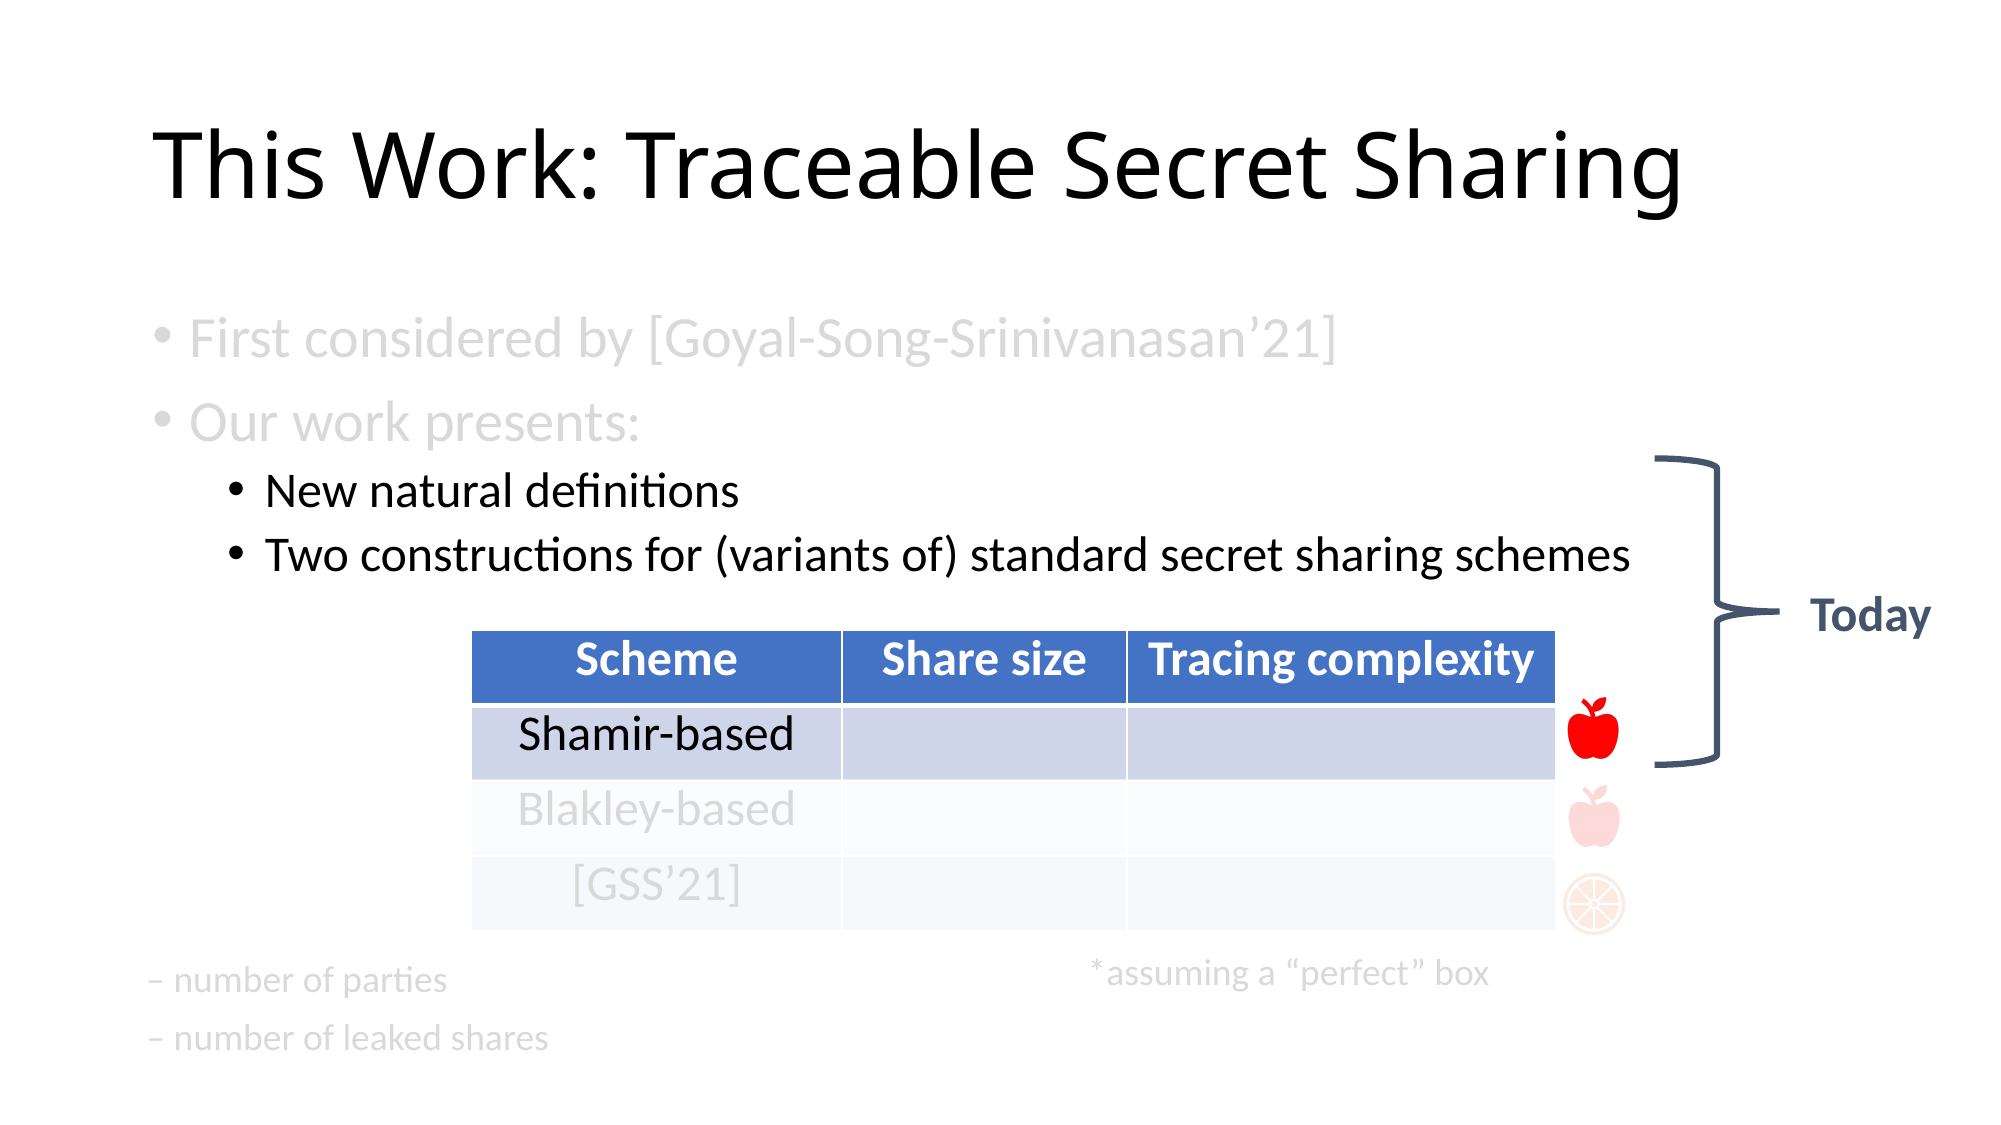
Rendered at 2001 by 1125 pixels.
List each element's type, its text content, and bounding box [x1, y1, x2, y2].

text_box [0, 778, 2000, 1125]
picture [1557, 867, 1631, 941]
text_box [0, 276, 2000, 471]
picture [1557, 779, 1631, 853]
text_box [1654, 457, 1780, 766]
picture [1556, 691, 1630, 765]
list First considered by [Goyal-Song-Srinivanasan’21] Our work presents: New natural definitions Two constructions for (variants of) standard secret sharing schemes [137, 471, 1863, 778]
title This Work: Traceable Secret Sharing [137, 59, 1863, 276]
text_box Today [1795, 573, 1947, 649]
